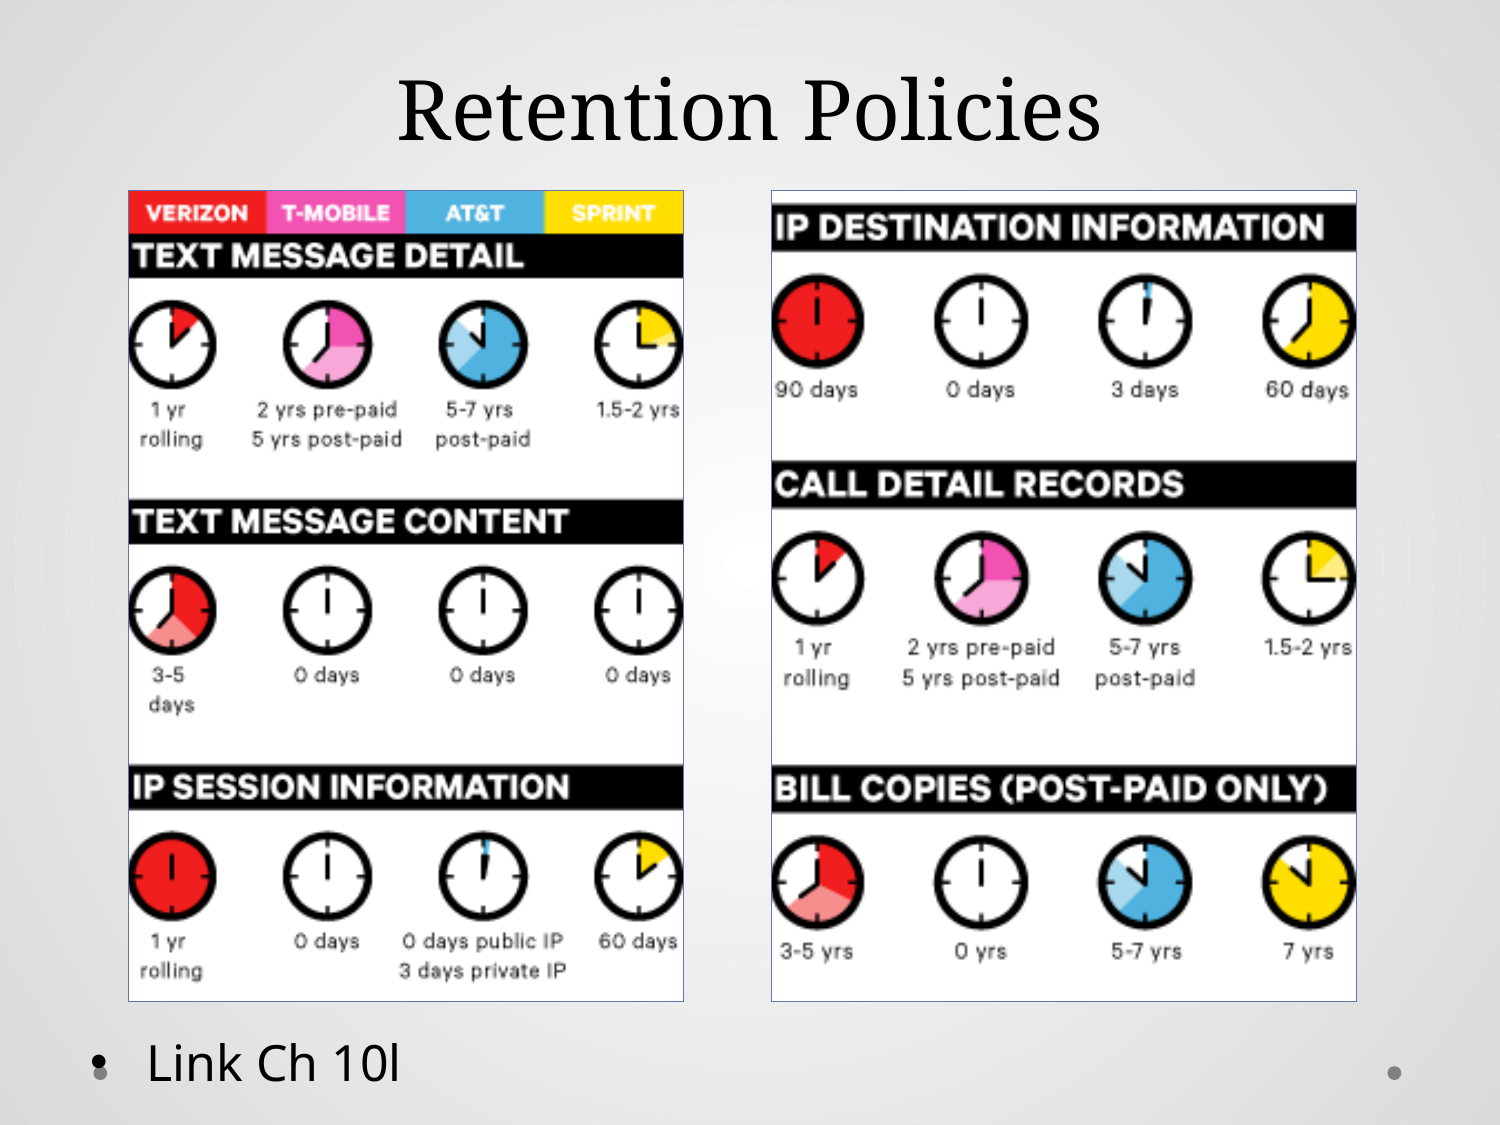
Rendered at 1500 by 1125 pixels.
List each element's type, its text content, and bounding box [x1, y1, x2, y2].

picture [128, 190, 684, 1002]
title Retention Policies [75, 36, 1425, 165]
list Link Ch 10l [75, 1023, 1425, 1106]
picture [771, 190, 1358, 1002]
